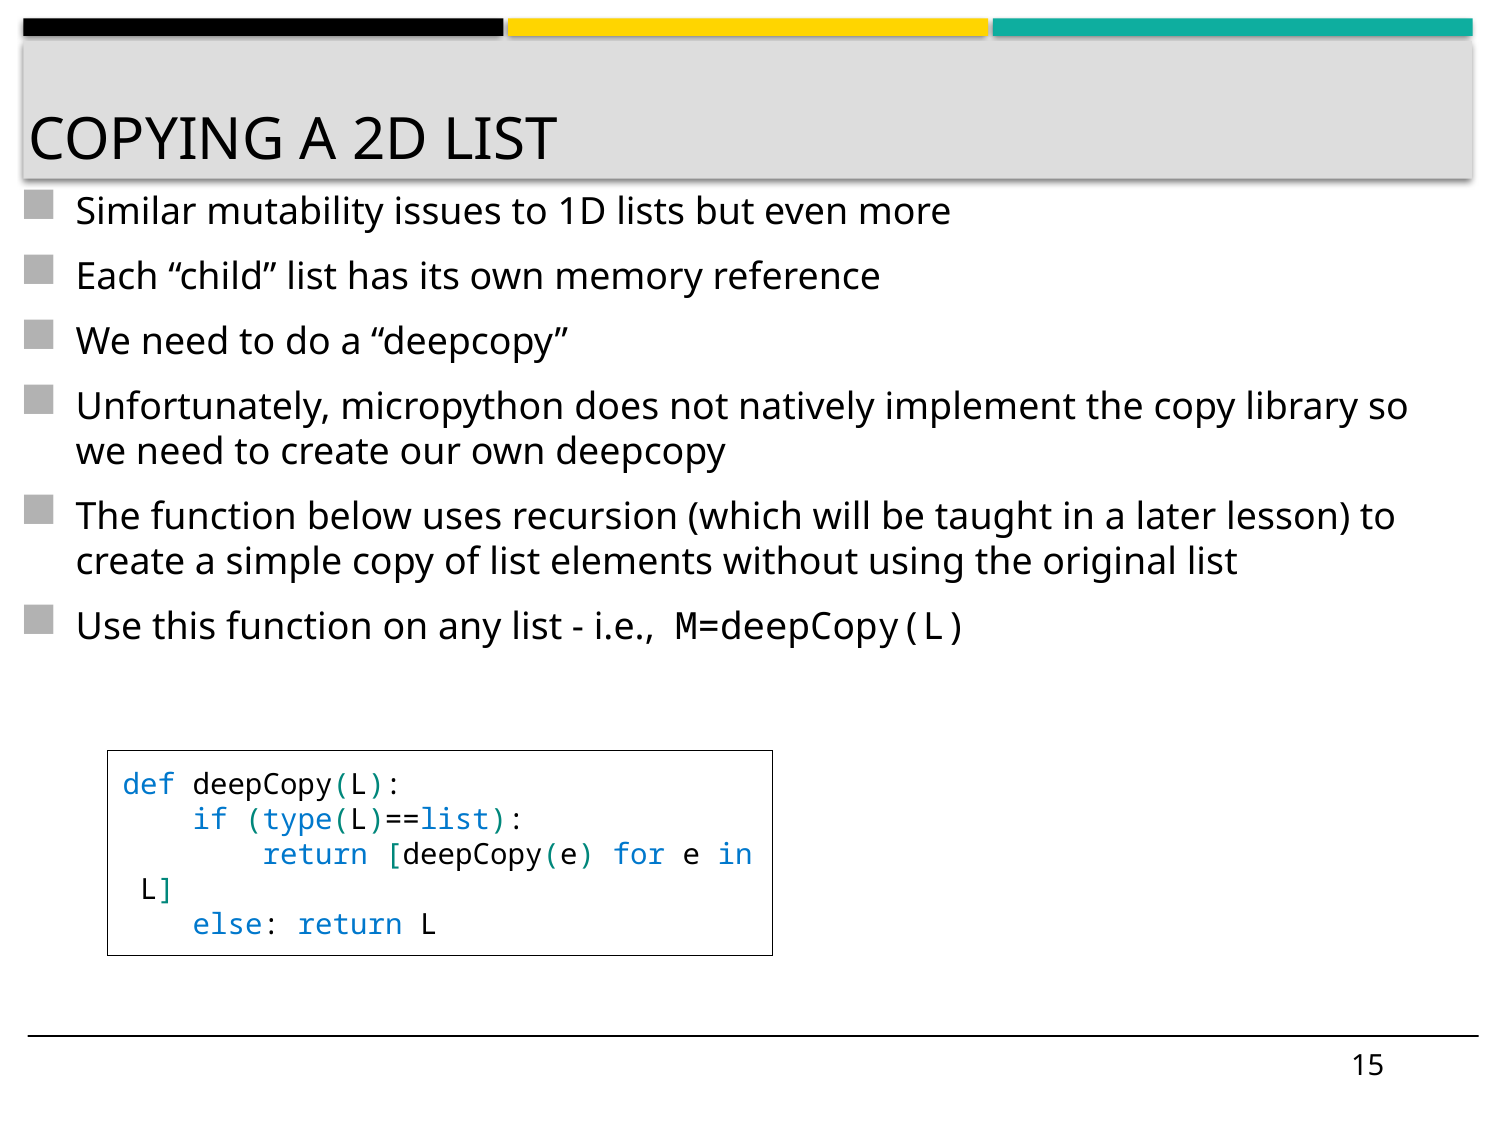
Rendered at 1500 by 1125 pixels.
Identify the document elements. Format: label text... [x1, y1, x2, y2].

slide_number 15 [1351, 1036, 1478, 1097]
list Similar mutability issues to 1D lists but even more Each “child” list has its own memory reference We need to do a “deepcopy” Unfortunately, micropython does not natively implement the copy library so we need to create our own deepcopy The function below uses recursion (which will be taught in a later lesson) to create a simple copy of list elements without using the original list Use this function on any list - i.e., M=deepCopy(L) [25, 186, 1464, 647]
title Copying a 2d list [28, 48, 1464, 172]
text_box def deepCopy(L): if (type(L)==list): return [deepCopy(e) for e in L] else: return L [107, 750, 773, 956]
